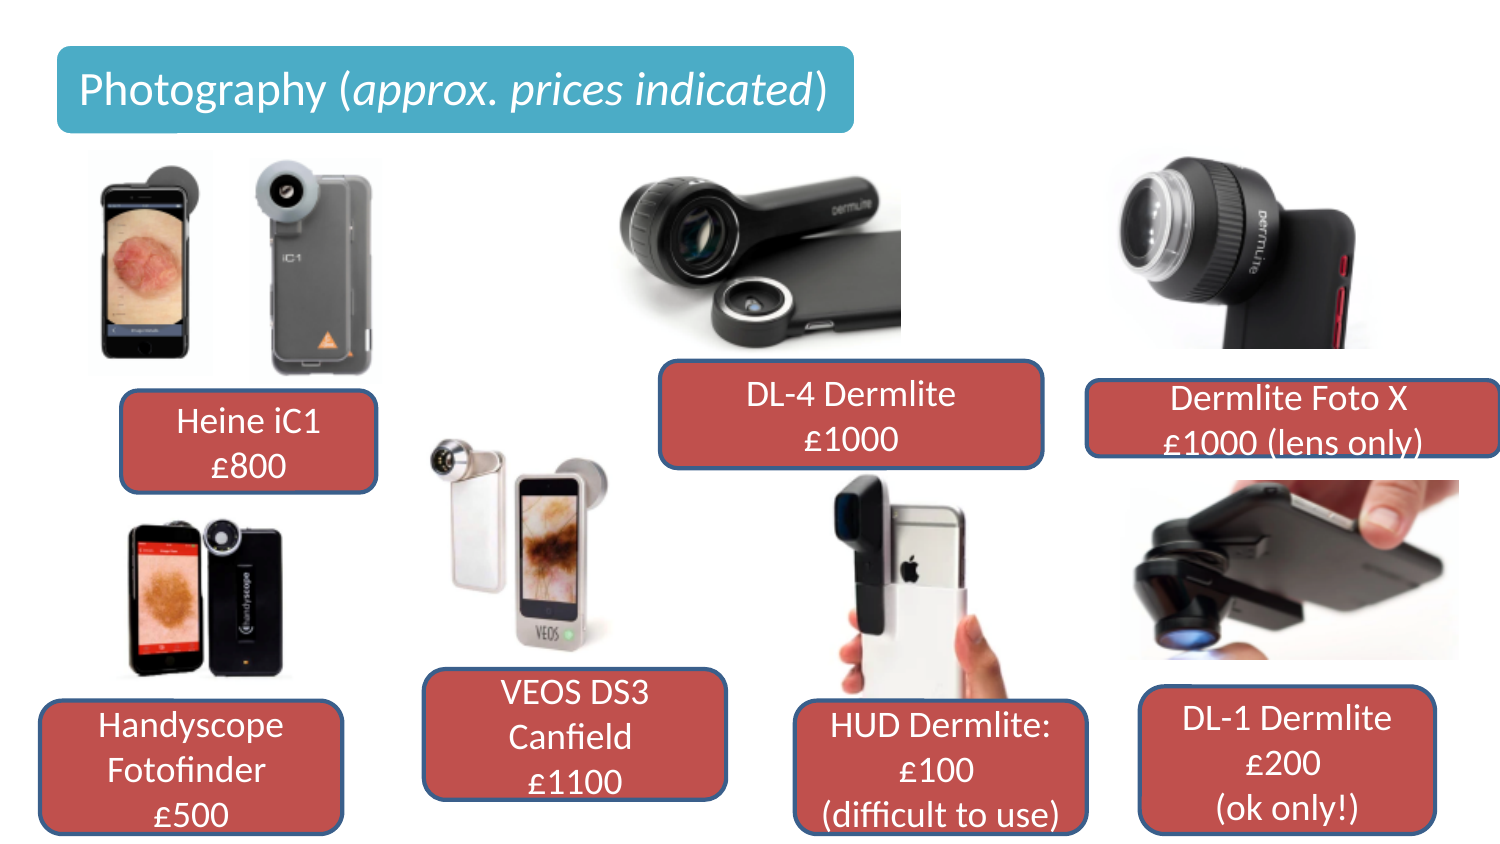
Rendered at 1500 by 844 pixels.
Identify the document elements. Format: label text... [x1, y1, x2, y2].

text_box DL-4 Dermlite £1000 [657, 358, 1045, 471]
text_box VEOS DS3 Canfield £1100 [421, 666, 729, 802]
picture [1078, 138, 1396, 350]
text_box Dermlite Foto X £1000 (lens only) [1084, 378, 1500, 459]
text_box DL-1 Dermlite £200 (ok only!) [1137, 684, 1438, 837]
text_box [54, 43, 857, 136]
picture [88, 149, 214, 377]
picture [248, 157, 389, 385]
text_box HUD Dermlite: £100 (difficult to use) [792, 698, 1089, 837]
picture [1120, 480, 1459, 661]
text_box Handyscope Fotofinder £500 [37, 698, 345, 837]
picture [584, 149, 901, 361]
picture [78, 480, 319, 721]
picture [407, 433, 636, 660]
picture [818, 445, 1011, 701]
text_box Heine iC1 £800 [119, 388, 379, 495]
